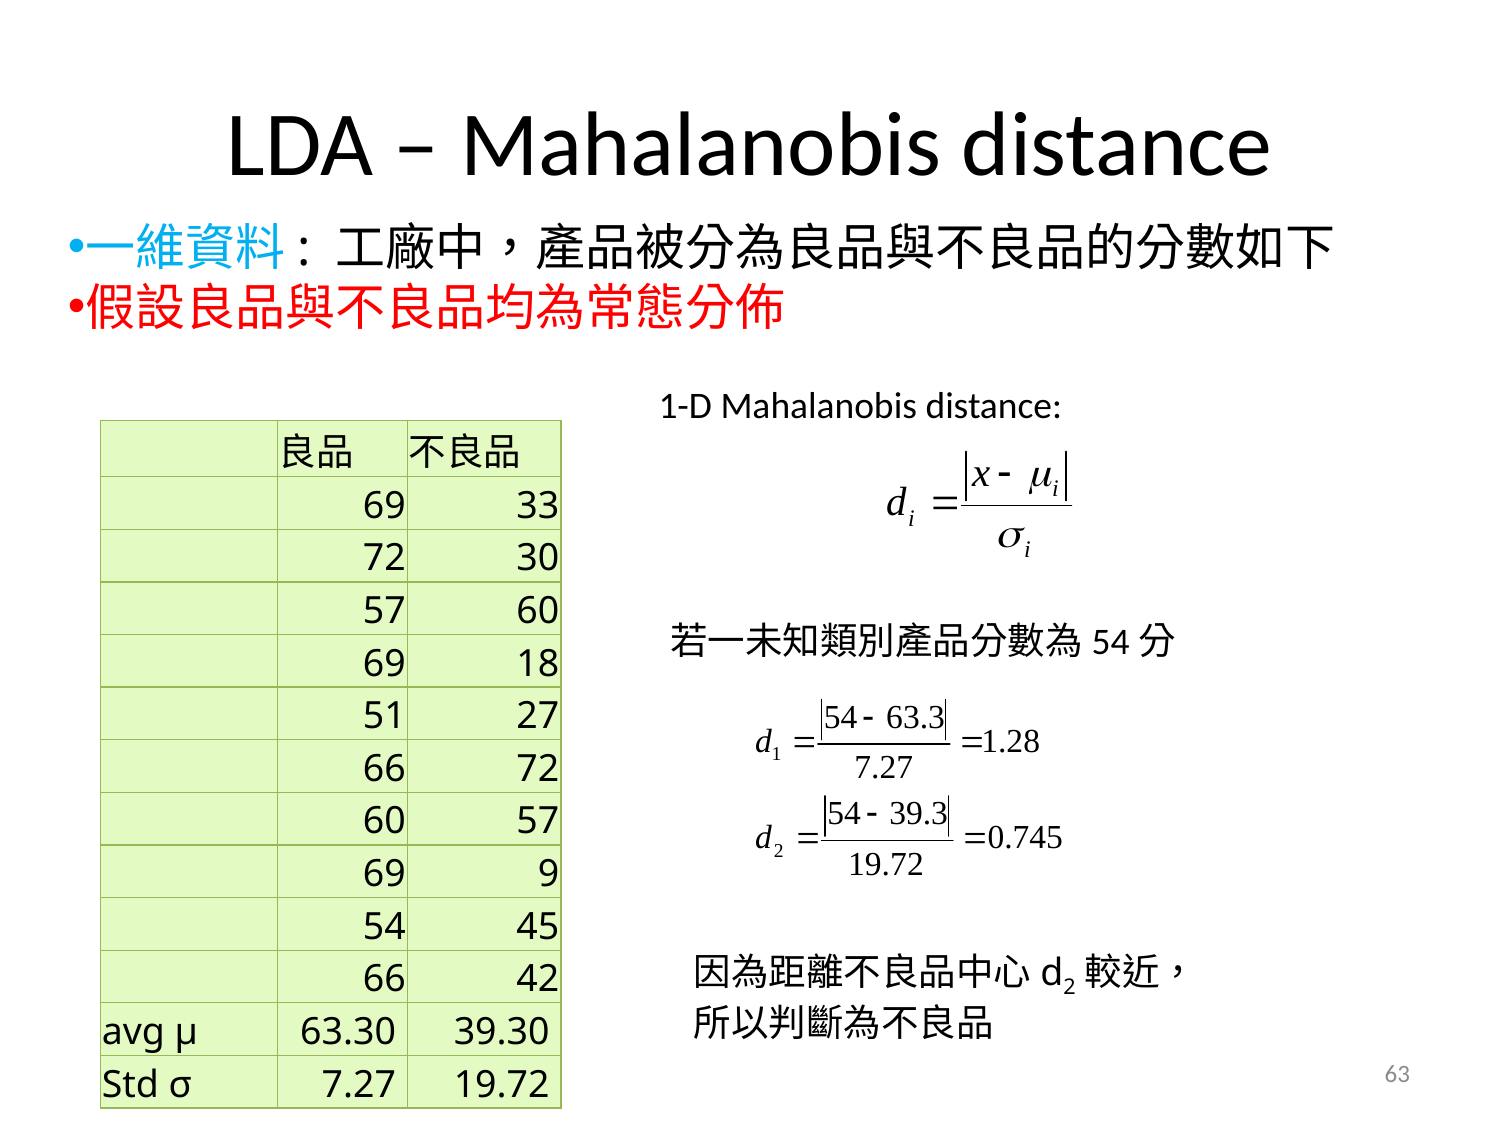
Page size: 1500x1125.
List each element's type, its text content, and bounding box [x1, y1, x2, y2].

table_header 良品 [278, 421, 407, 476]
table_cell 69 [278, 477, 407, 529]
table_cell 54 [278, 898, 407, 950]
table_cell [101, 688, 277, 739]
table_header [101, 421, 277, 476]
title LDA – Mahalanobis distance [75, 45, 1425, 233]
table_cell 42 [408, 951, 560, 1002]
table_cell [101, 530, 277, 581]
table_cell 45 [408, 898, 560, 950]
text_box 若一未知類別產品分數為54分 [655, 609, 1270, 670]
table_cell 18 [408, 635, 560, 686]
table_cell 57 [278, 583, 407, 634]
table_cell 30 [408, 530, 560, 581]
table_cell [101, 740, 277, 792]
table_cell 19.72 [408, 1056, 560, 1107]
table_cell [101, 898, 277, 950]
table_cell 57 [408, 793, 560, 844]
table_cell 7.27 [278, 1056, 407, 1107]
table_cell 33 [408, 477, 560, 529]
table_cell 69 [278, 846, 407, 897]
table_cell [101, 793, 277, 844]
table_cell 72 [278, 530, 407, 581]
text_box 1-D Mahalanobis distance: [643, 373, 1270, 479]
table_cell 66 [278, 951, 407, 1002]
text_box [749, 692, 1070, 883]
table_cell [101, 477, 277, 529]
table_cell 27 [408, 688, 560, 739]
table_header 不良品 [408, 421, 560, 476]
table_cell [101, 583, 277, 634]
table_cell 72 [408, 740, 560, 792]
table_cell 69 [278, 635, 407, 686]
table_cell Std σ [101, 1056, 277, 1107]
table_cell 60 [408, 583, 560, 634]
table_cell 9 [408, 846, 560, 897]
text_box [879, 444, 1081, 568]
table_cell 63.30 [278, 1003, 407, 1055]
table_cell 60 [278, 793, 407, 844]
table_cell 51 [278, 688, 407, 739]
table_cell 39.30 [408, 1003, 560, 1055]
table_cell 66 [278, 740, 407, 792]
text_box 因為距離不良品中心d2較近， 所以判斷為不良品 [679, 940, 1258, 1052]
table_cell [101, 951, 277, 1002]
slide_number 63 [1074, 1042, 1425, 1103]
table_cell avg μ [101, 1003, 277, 1055]
text_box 一維資料: 工廠中，產品被分為良品與不良品的分數如下 假設良品與不良品均為常態分佈 [53, 208, 1412, 343]
table_cell [101, 846, 277, 897]
table_cell [101, 635, 277, 686]
